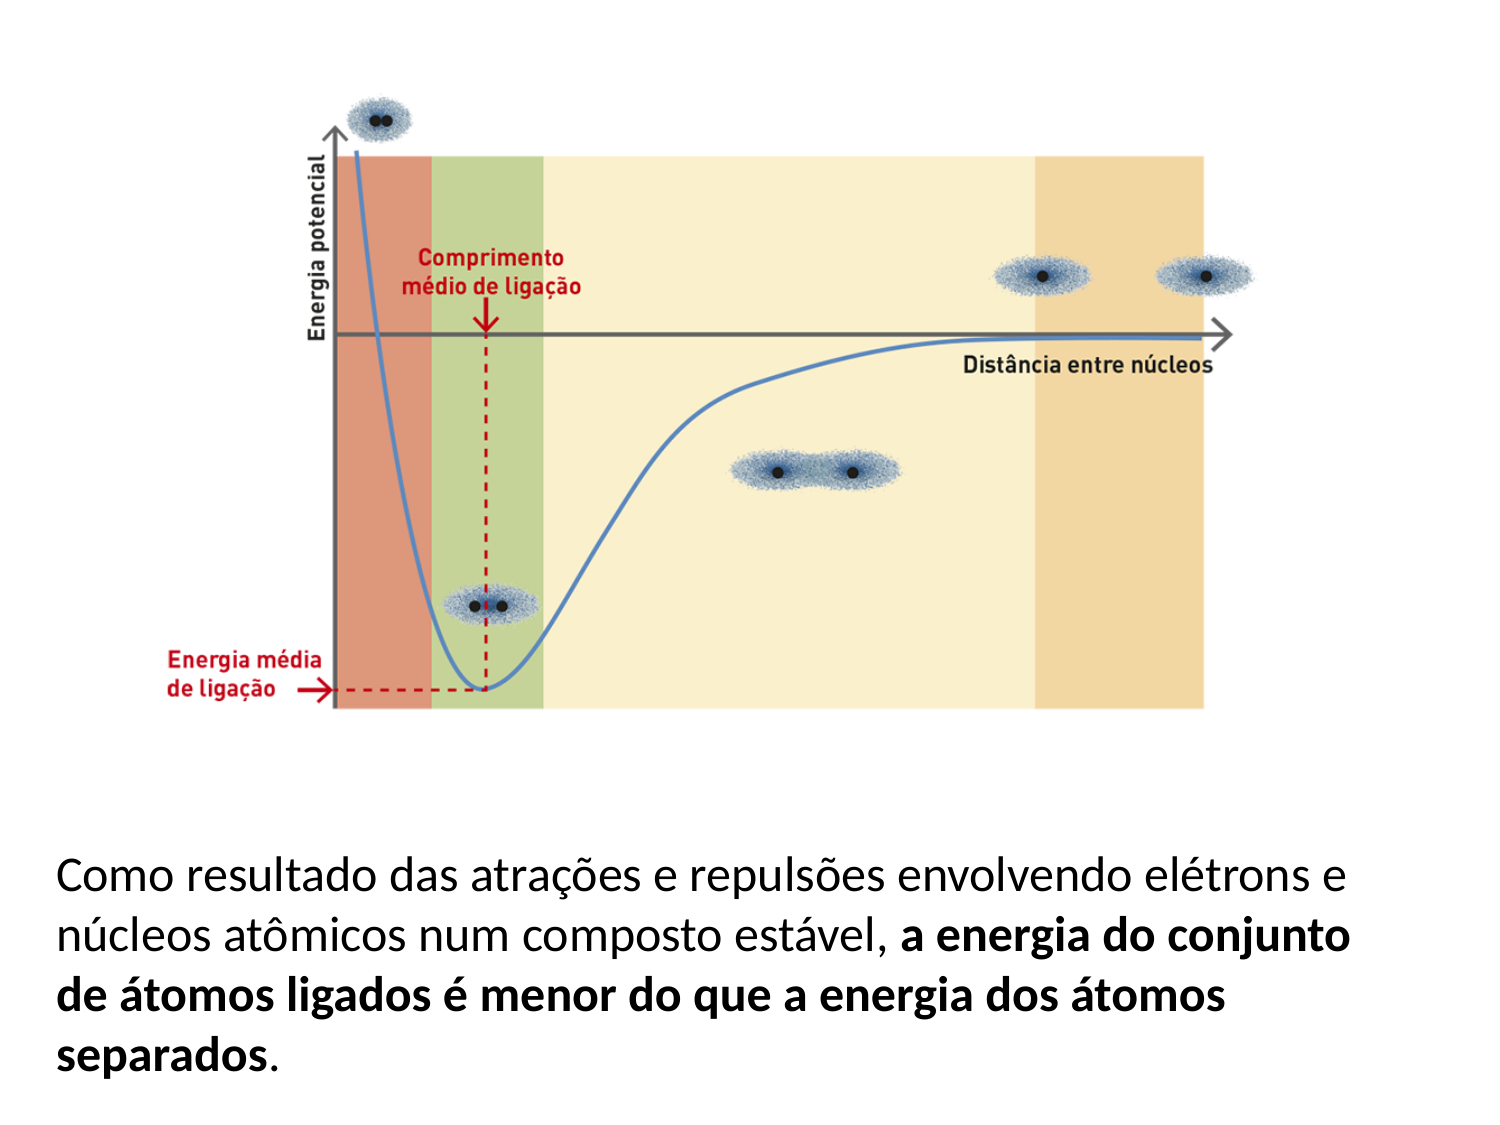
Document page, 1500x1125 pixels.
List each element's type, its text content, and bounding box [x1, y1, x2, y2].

text_box Como resultado das atrações e repulsões envolvendo elétrons e núcleos atômicos num composto estável, a energia do conjunto de átomos ligados é menor do que a energia dos átomos separados. [41, 834, 1424, 1089]
picture [135, 77, 1284, 729]
